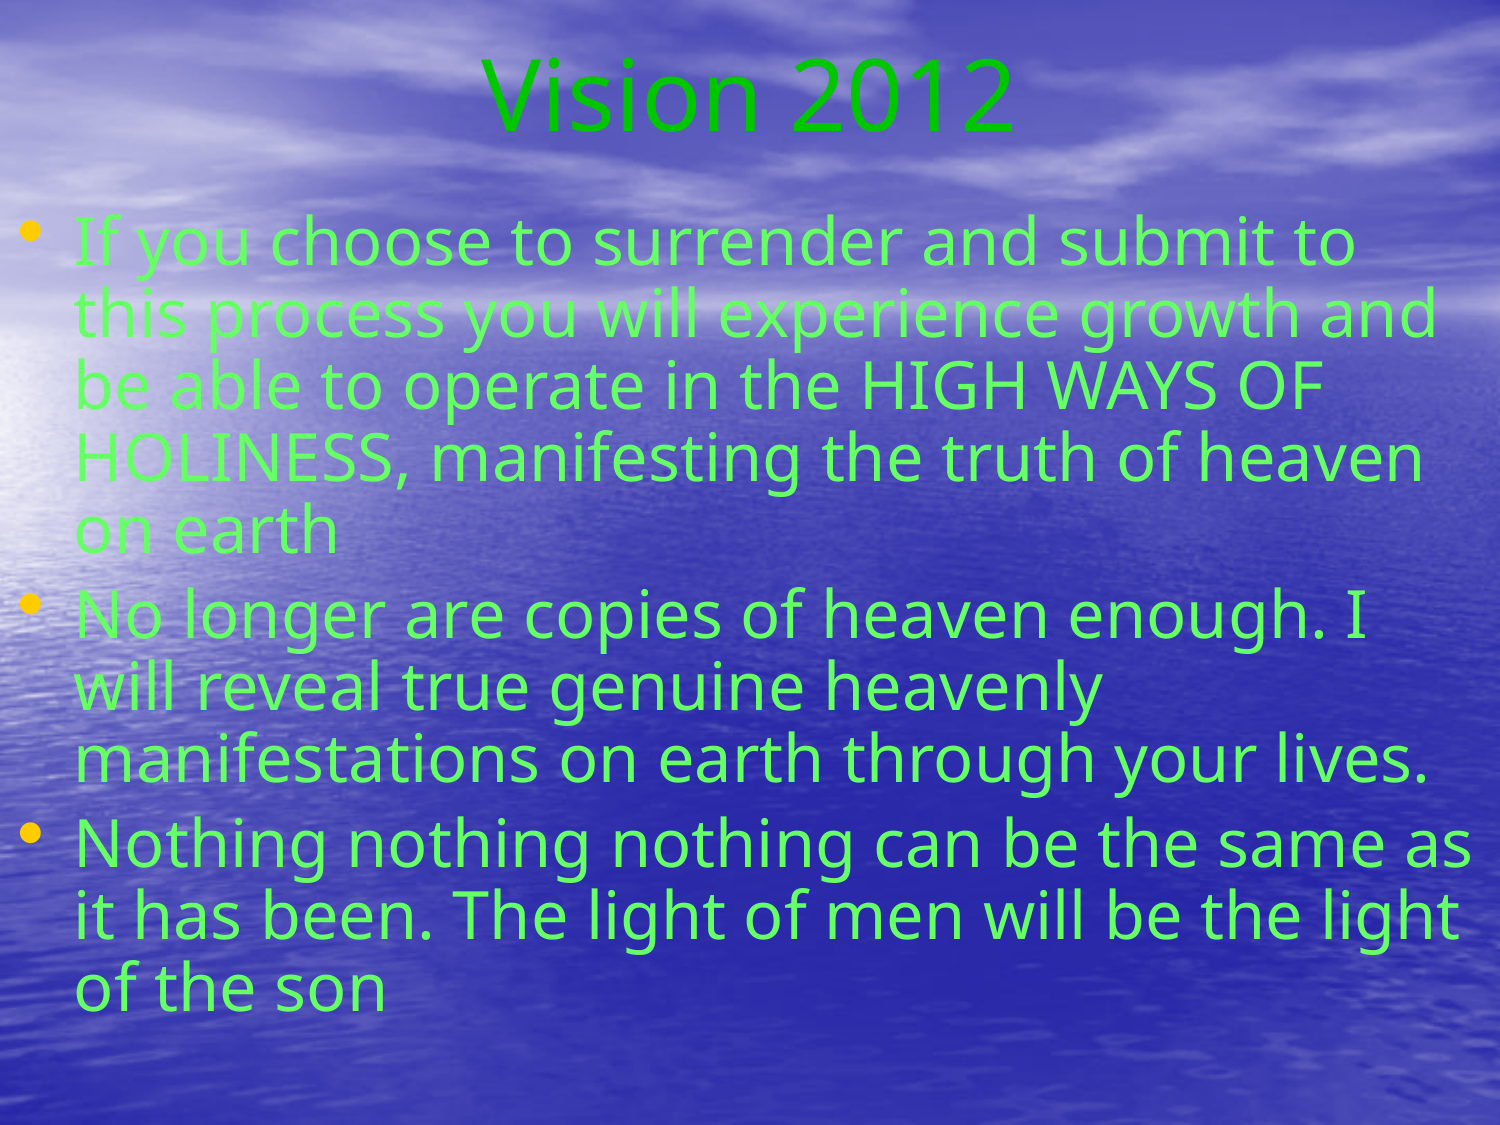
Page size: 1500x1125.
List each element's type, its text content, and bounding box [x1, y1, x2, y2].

list If you choose to surrender and submit to this process you will experience growth and be able to operate in the HIGH WAYS OF HOLINESS, manifesting the truth of heaven on earth No longer are copies of heaven enough. I will reveal true genuine heavenly manifestations on earth through your lives. Nothing nothing nothing can be the same as it has been. The light of men will be the light of the son [17, 208, 1483, 1106]
title Vision 2012 [0, 31, 1500, 173]
